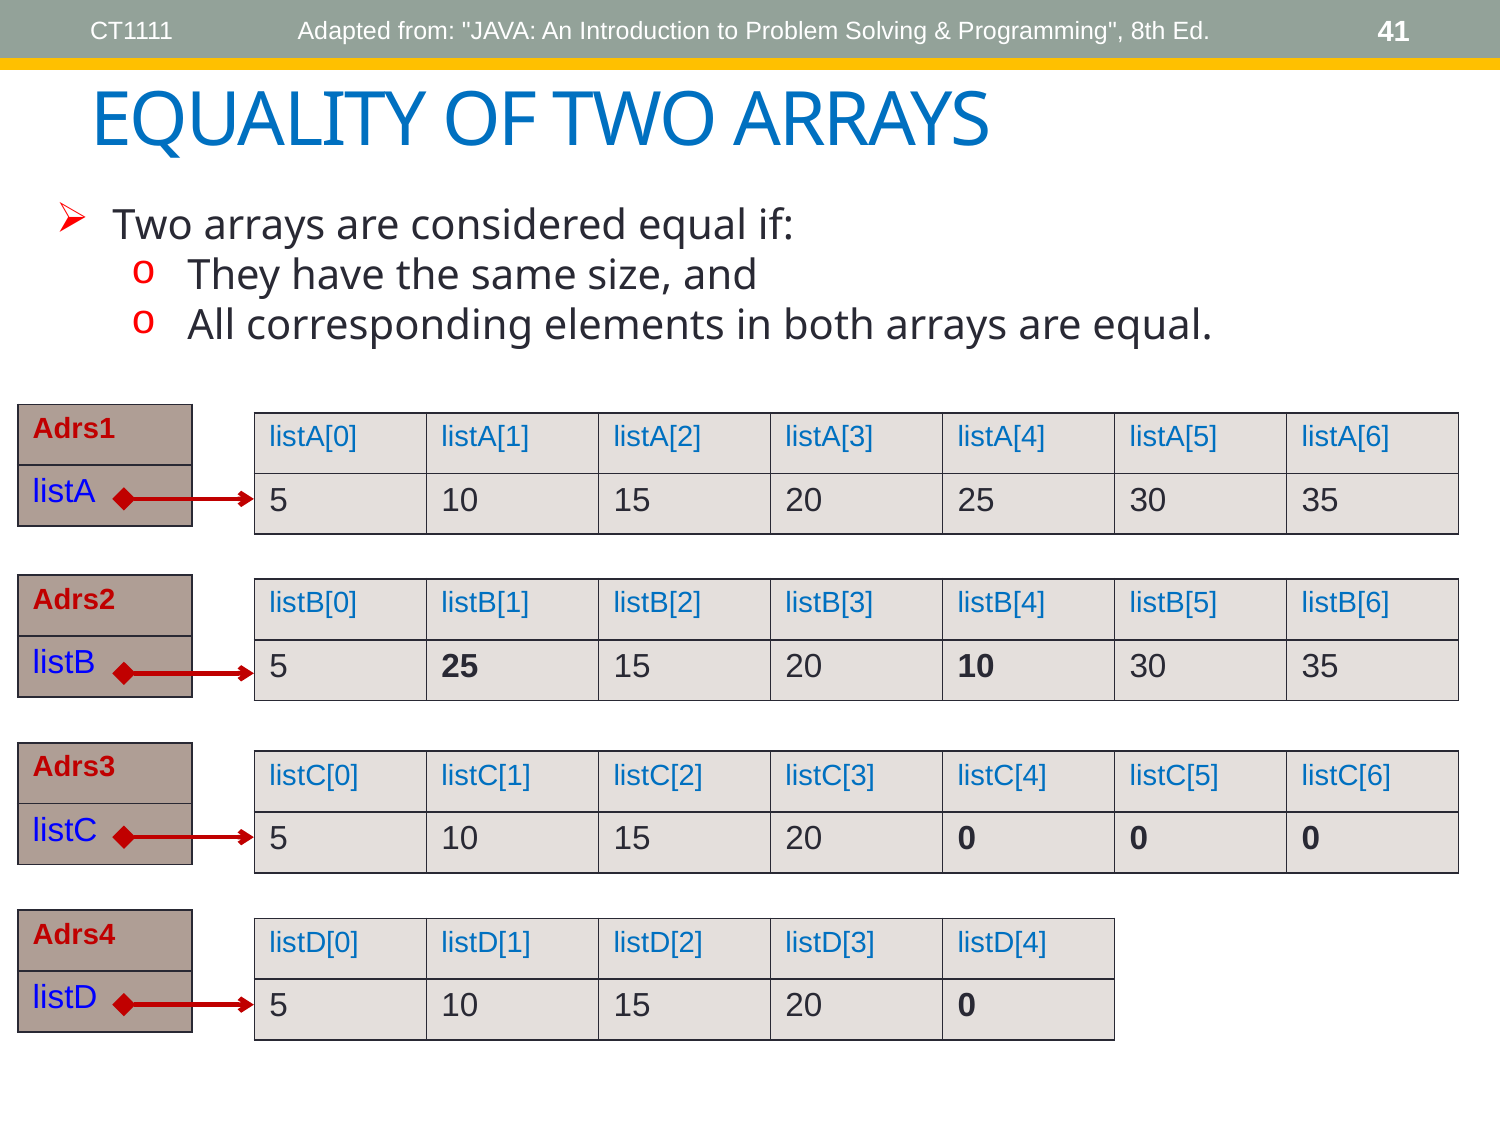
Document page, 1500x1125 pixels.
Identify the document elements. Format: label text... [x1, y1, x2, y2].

table_cell 10 [427, 474, 598, 533]
table_header listC[4] [943, 752, 1114, 811]
table_header listB[6] [1287, 580, 1458, 639]
table_cell 20 [771, 813, 942, 872]
table_cell 0 [943, 813, 1114, 872]
table_cell 25 [427, 641, 598, 700]
table_cell 0 [943, 980, 1114, 1039]
table_header listA[3] [771, 414, 942, 473]
table_header listC[0] [255, 752, 426, 811]
text_box Two arrays are considered equal if: They have the same size, and All corresponding elements in both arrays are equal. [41, 190, 1459, 355]
table_header listB[3] [771, 580, 942, 639]
table_cell 10 [943, 641, 1114, 700]
table_header listC[3] [771, 752, 942, 811]
table_cell 15 [599, 474, 770, 533]
table_header listA[5] [1115, 414, 1286, 473]
table_header listD[4] [943, 919, 1114, 978]
table_cell 15 [599, 641, 770, 700]
table_header listC[2] [599, 752, 770, 811]
table_header listB[0] [255, 580, 426, 639]
table_cell 20 [771, 980, 942, 1039]
table_header listD[3] [771, 919, 942, 978]
table_cell 15 [599, 980, 770, 1039]
table_header listC[1] [427, 752, 598, 811]
table_header listB[4] [943, 580, 1114, 639]
table_header Adrs2 [19, 576, 191, 635]
table_cell 35 [1287, 641, 1458, 700]
table_cell listB [19, 637, 191, 696]
table_cell 10 [427, 980, 598, 1039]
table_header listA[0] [255, 414, 426, 473]
table_cell 10 [427, 813, 598, 872]
table_header listA[1] [427, 414, 598, 473]
table_header listB[2] [599, 580, 770, 639]
table_header Adrs1 [19, 405, 191, 464]
table_cell listC [19, 804, 191, 864]
footer Adapted from: "JAVA: An Introduction to Problem Solving & Programming", 8th Ed. [272, 3, 1238, 57]
table_header Adrs4 [19, 911, 191, 970]
table_cell 15 [599, 813, 770, 872]
table_cell 0 [1115, 813, 1286, 872]
table_cell 20 [771, 474, 942, 533]
table_cell 35 [1287, 474, 1458, 533]
table_cell 5 [255, 813, 426, 872]
slide_number 41 [1250, 3, 1425, 57]
table_cell 5 [255, 474, 426, 533]
table_header listC[5] [1115, 752, 1286, 811]
table_header Adrs3 [19, 744, 191, 803]
title EQUALITY OF TWO ARRAYS [75, 60, 1425, 171]
table_header listA[4] [943, 414, 1114, 473]
table_cell 5 [255, 980, 426, 1039]
table_header listB[5] [1115, 580, 1286, 639]
table_header listD[1] [427, 919, 598, 978]
table_cell 30 [1115, 474, 1286, 533]
table_cell listA [19, 466, 191, 525]
table_header listC[6] [1287, 752, 1458, 811]
table_header listD[2] [599, 919, 770, 978]
table_header listD[0] [255, 919, 426, 978]
slide_number CT1111 [75, 3, 272, 57]
table_cell 25 [943, 474, 1114, 533]
table_cell listD [19, 972, 191, 1031]
table_cell 5 [255, 641, 426, 700]
table_header listA[6] [1287, 414, 1458, 473]
table_header listB[1] [427, 580, 598, 639]
table_header listA[2] [599, 414, 770, 473]
table_cell 0 [1287, 813, 1458, 872]
table_cell 30 [1115, 641, 1286, 700]
table_cell 20 [771, 641, 942, 700]
